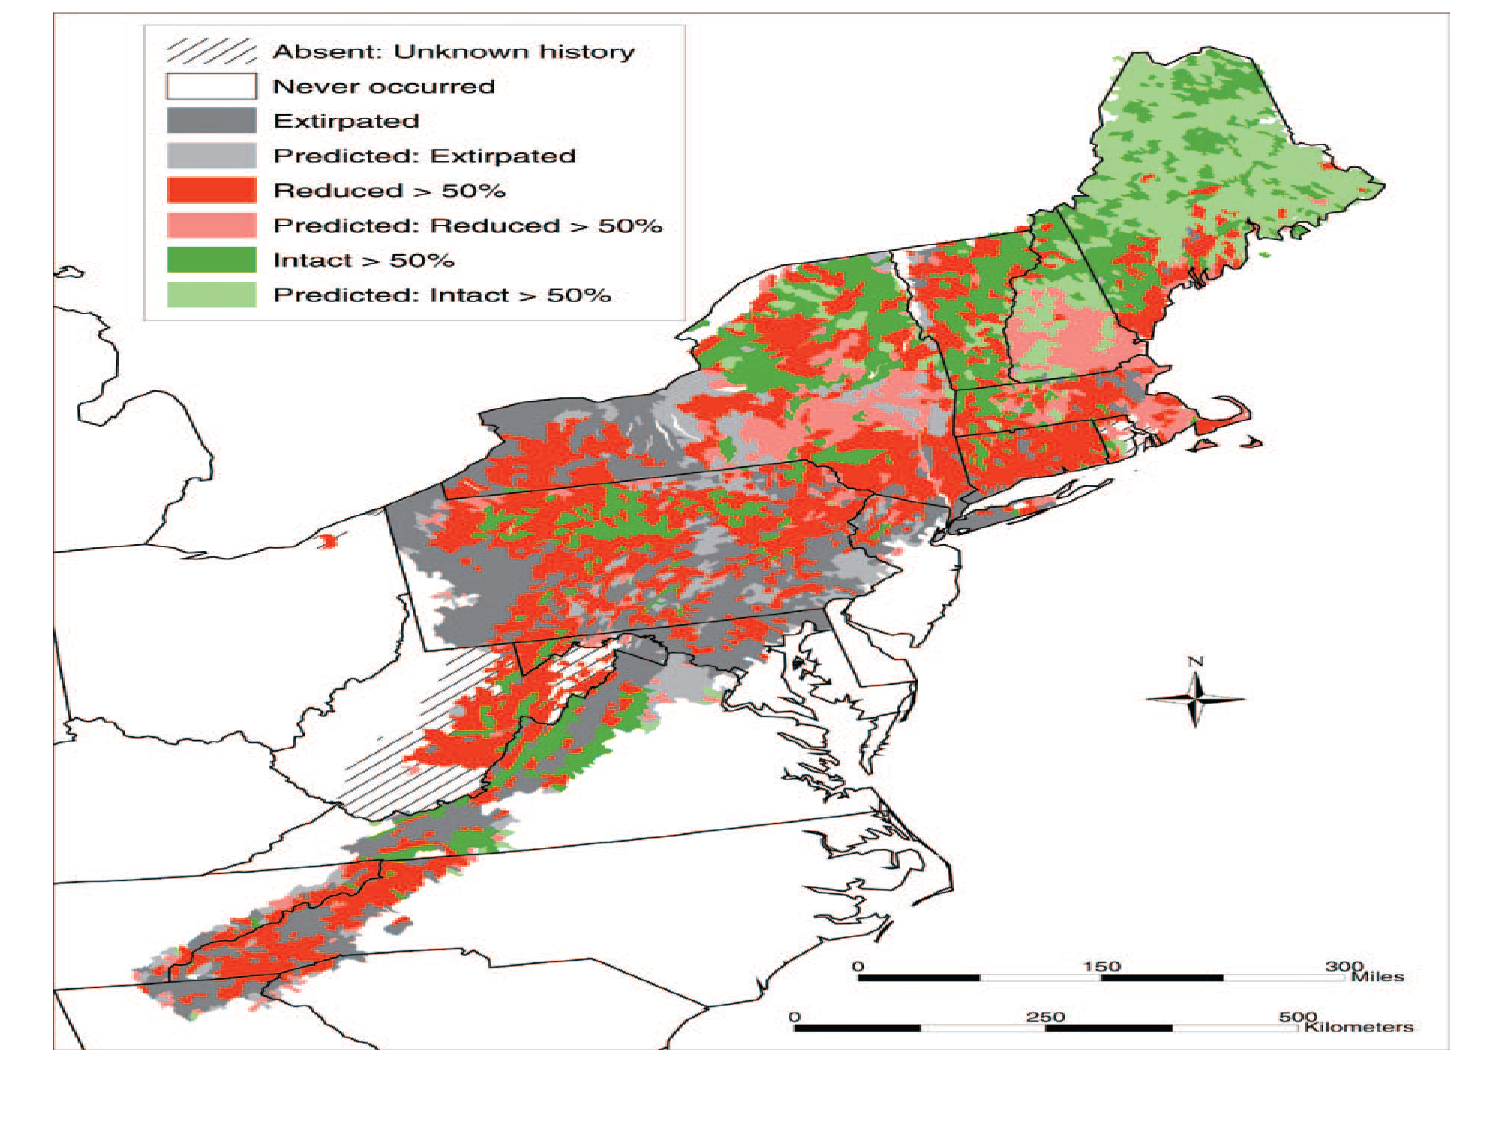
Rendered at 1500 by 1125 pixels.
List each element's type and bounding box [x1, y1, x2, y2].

picture [53, 12, 1451, 1051]
